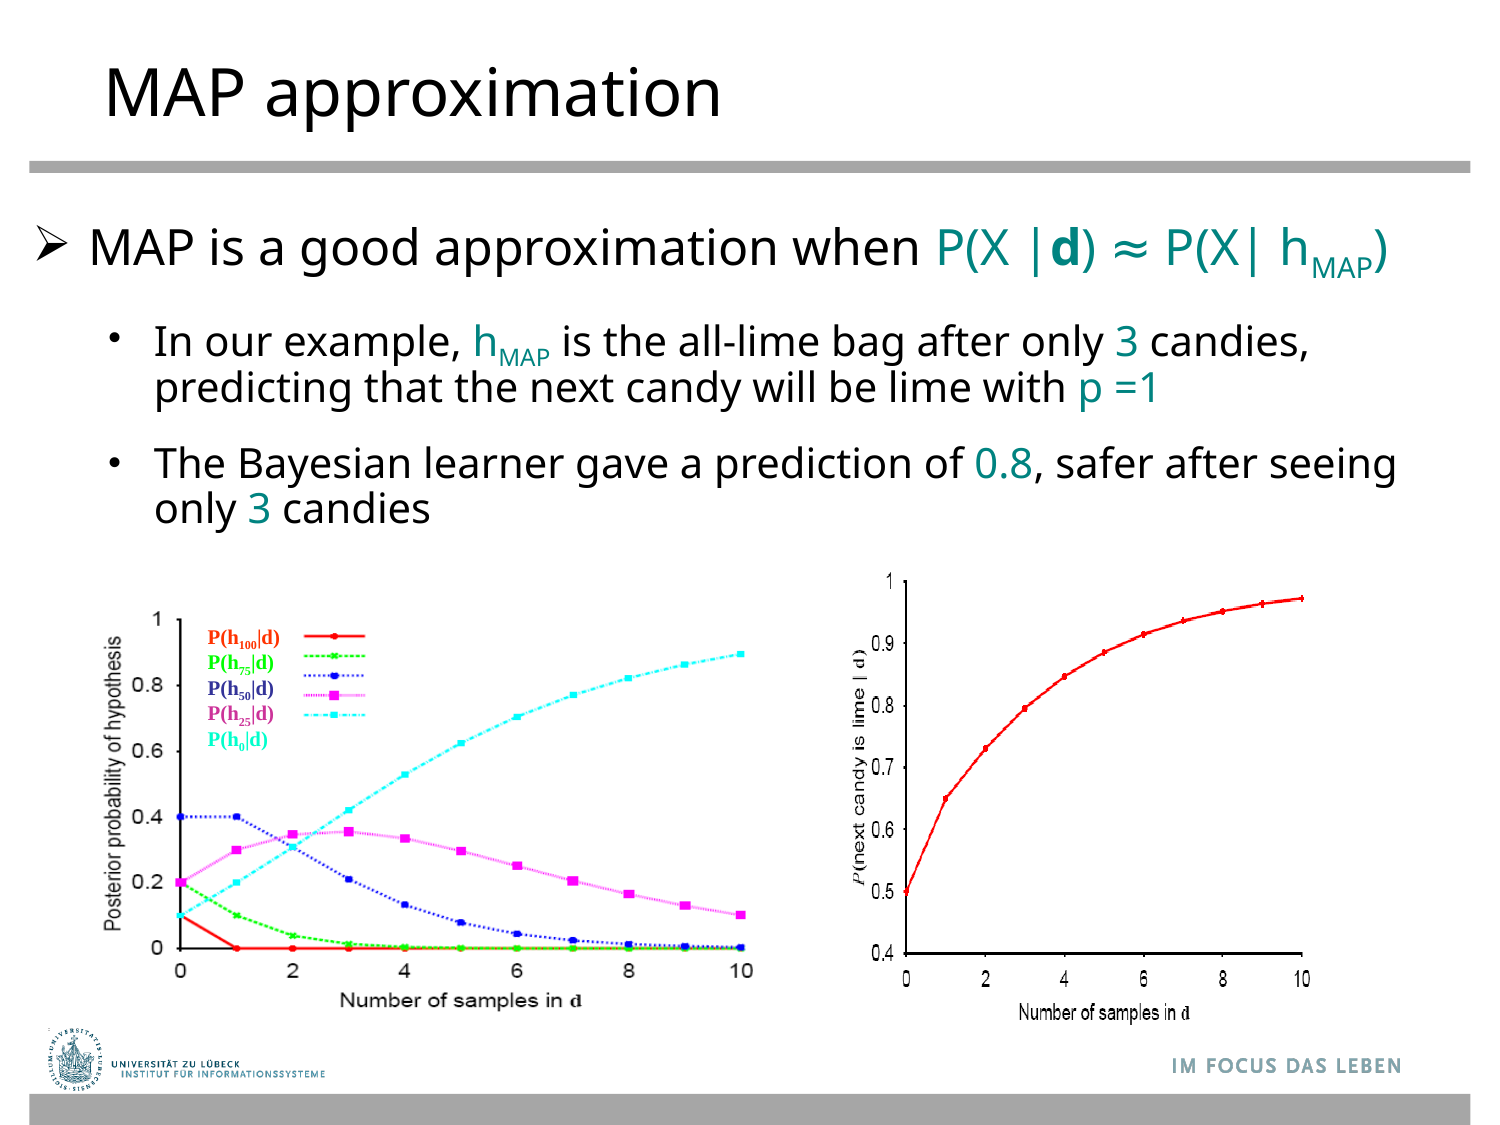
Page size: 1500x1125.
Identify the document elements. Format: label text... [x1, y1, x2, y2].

picture [796, 550, 1365, 1048]
text_box MAP is a good approximation when P(X |d) ≈ P(X| hMAP) In our example, hMAP is the all-lime bag after only 3 candies, predicting that the next candy will be lime with p =1 The Bayesian learner gave a prediction of 0.8, safer after seeing only 3 candies [17, 207, 1424, 551]
title MAP approximation [88, 42, 1489, 156]
picture [1173, 1058, 1400, 1073]
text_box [29, 585, 791, 1024]
